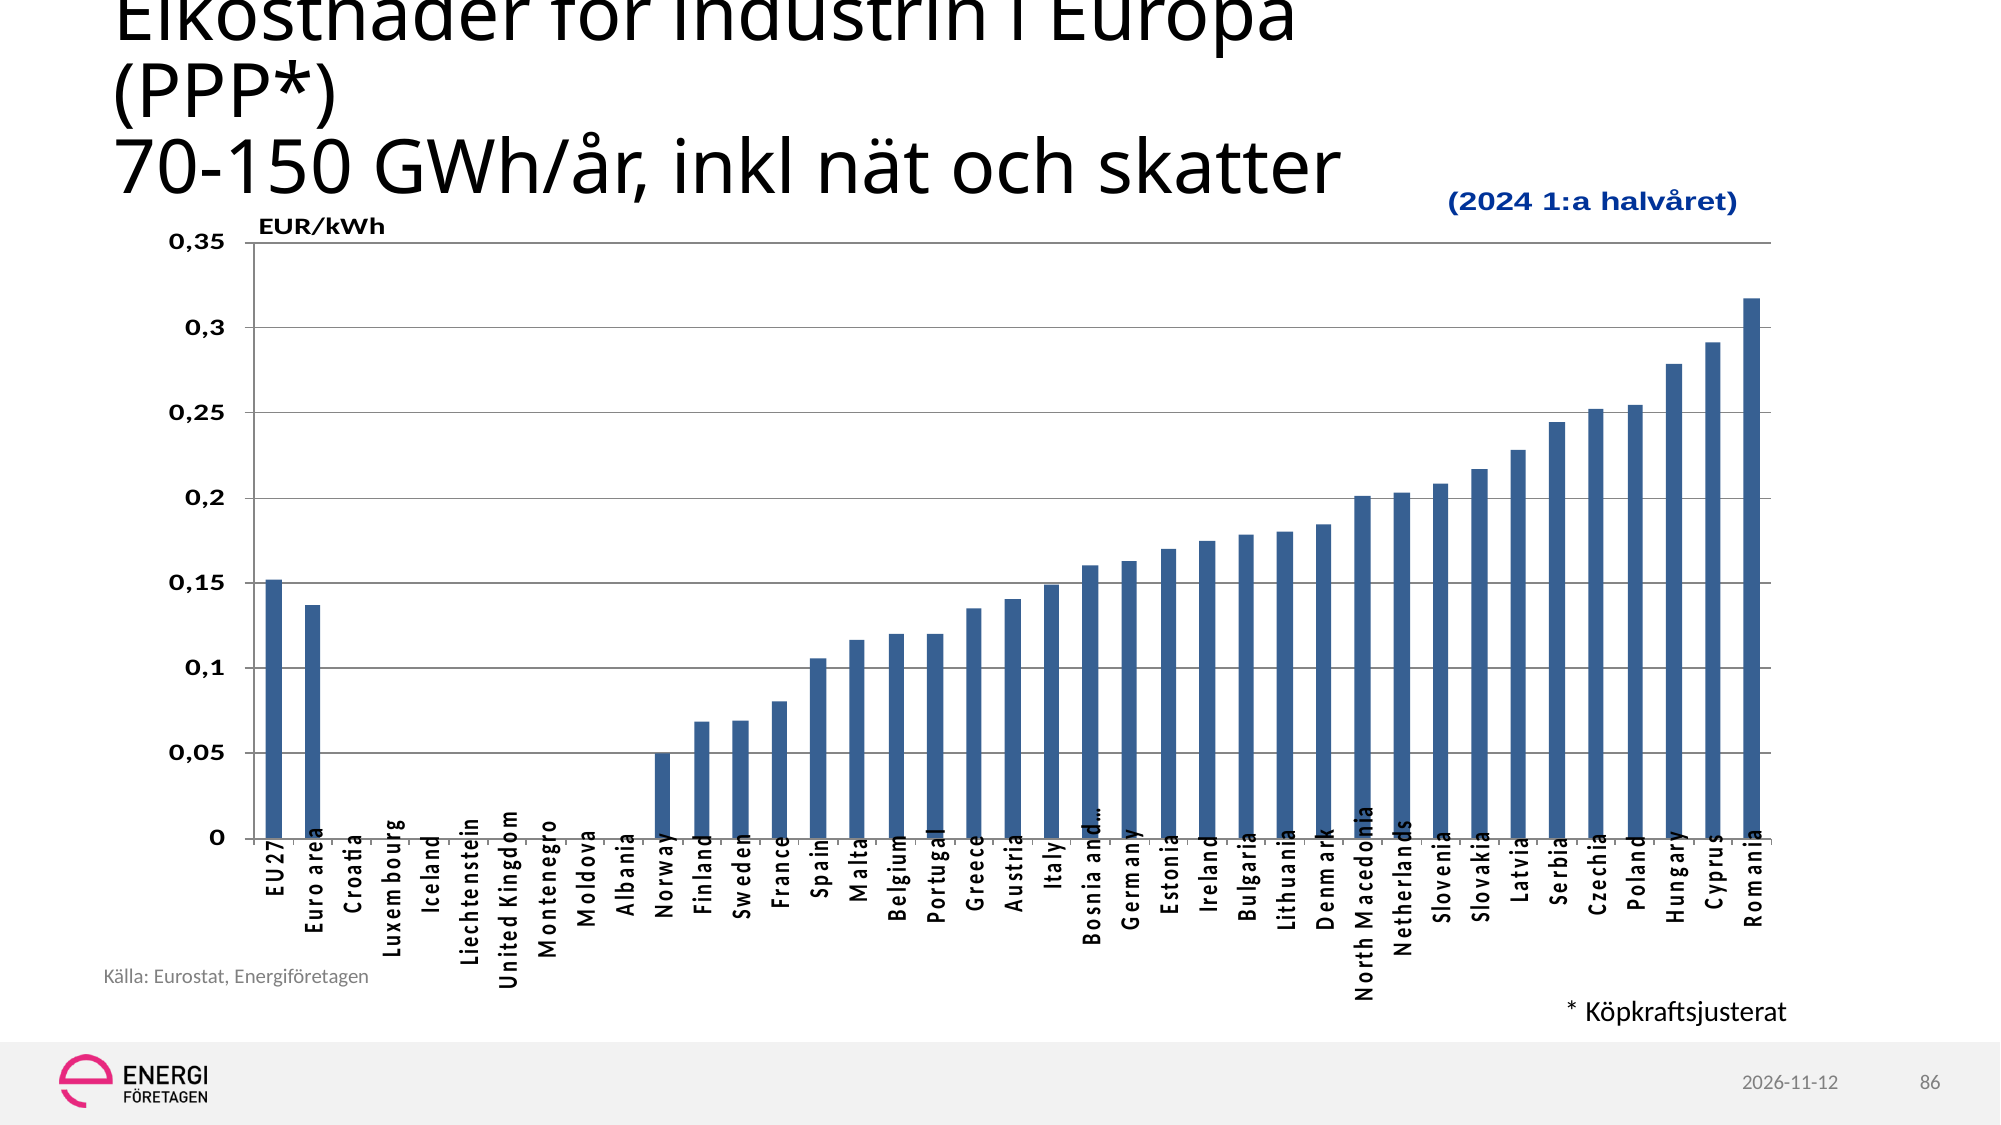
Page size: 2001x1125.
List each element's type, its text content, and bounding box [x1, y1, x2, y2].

picture [59, 1054, 207, 1108]
slide_number 86 [1882, 1068, 1941, 1099]
title Elkostnader för industrin i Europa (PPP*) 70-150 GWh/år, inkl nät och skatter [114, 48, 1538, 209]
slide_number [1742, 1068, 1854, 1099]
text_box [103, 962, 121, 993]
picture [125, 184, 1844, 1021]
